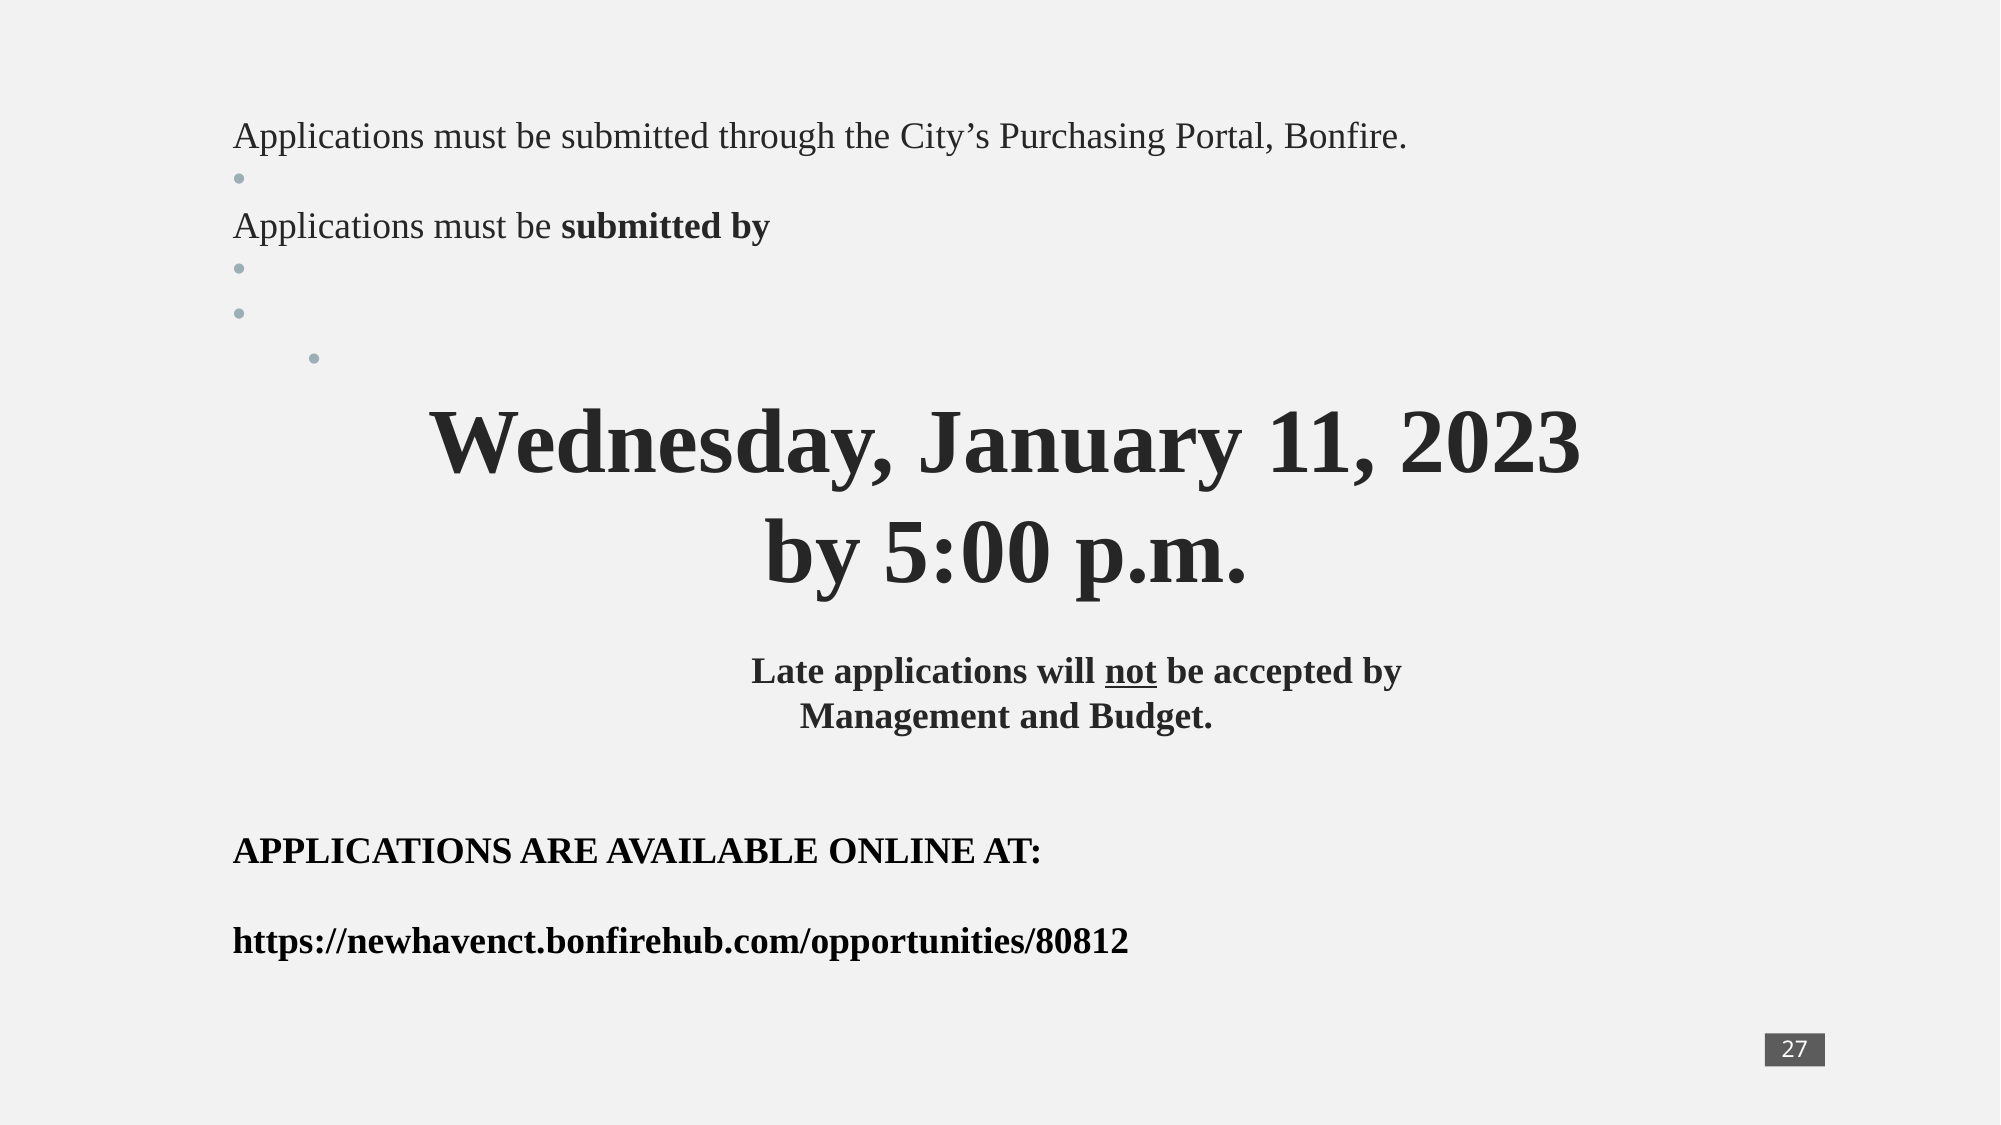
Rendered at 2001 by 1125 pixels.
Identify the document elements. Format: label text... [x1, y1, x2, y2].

list Applications must be submitted through the City’s Purchasing Portal, Bonfire. Applications must be submitted by Wednesday, January 11, 2023 by 5:00 p.m. Late applications will not be accepted by Management and Budget. APPLICATIONS ARE AVAILABLE ONLINE AT: https://newhavenct.bonfirehub.com/opportunities/80812 [224, 57, 1789, 1034]
slide_number 27 [1764, 1032, 1826, 1068]
